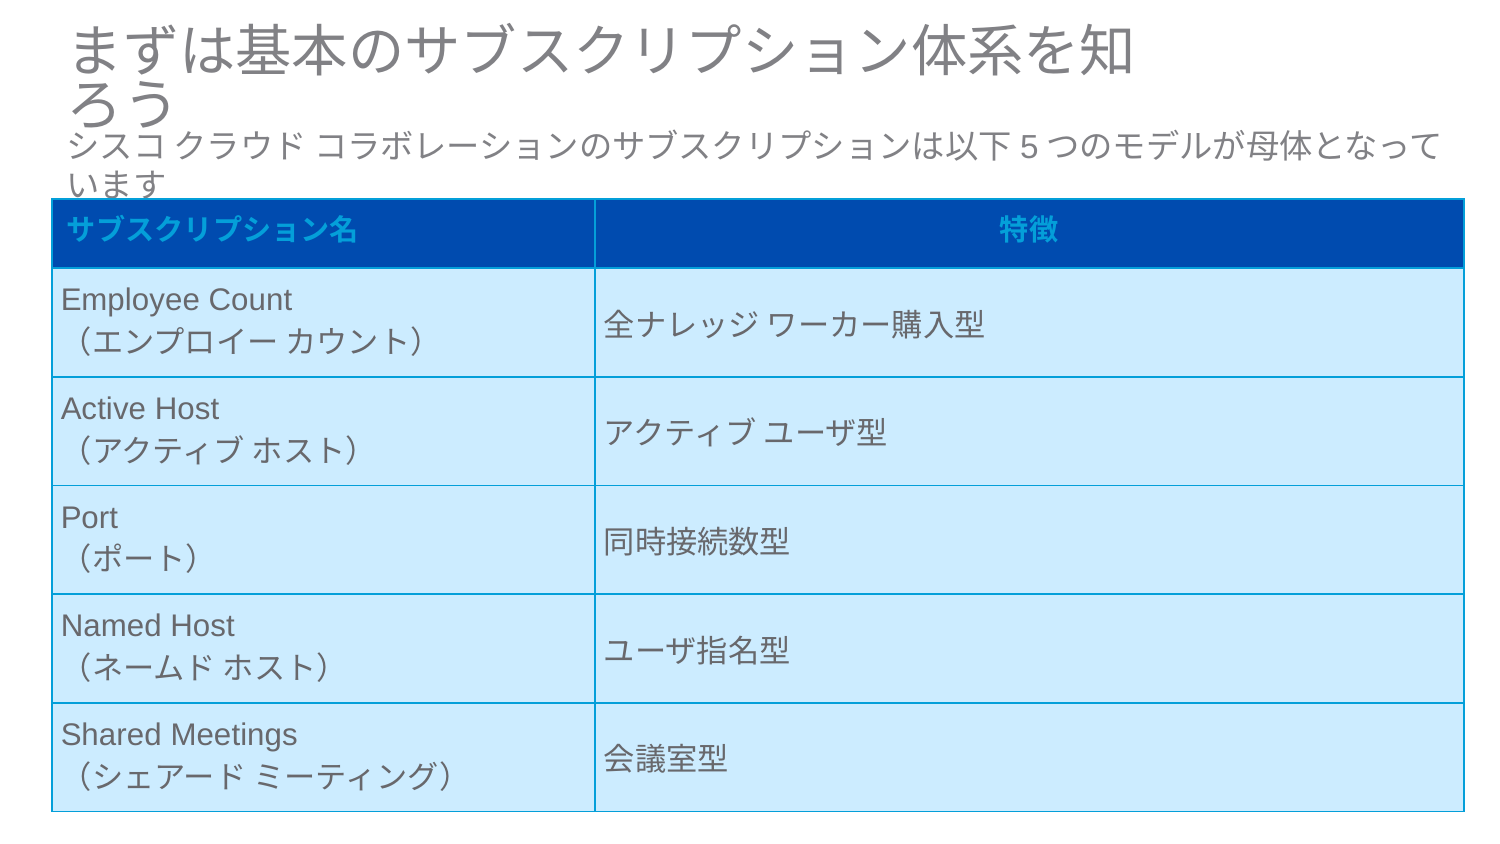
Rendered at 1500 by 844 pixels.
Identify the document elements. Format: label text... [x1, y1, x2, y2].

text_box まずは基本のサブスクリプション体系を知ろう [51, 20, 1160, 141]
table_header サブスクリプション名 [53, 200, 594, 267]
table_cell ユーザ指名型 [596, 595, 1463, 702]
table_cell 会議室型 [596, 704, 1463, 811]
text_box シスコ クラウド コラボレーションのサブスクリプションは以下5つのモデルが母体となっています [51, 117, 1464, 198]
table_cell アクティブ ユーザ型 [596, 378, 1463, 485]
table_header 特徴 [596, 200, 1463, 267]
table_cell Named Host （ネームド ホスト） [53, 595, 594, 702]
table_cell 全ナレッジ ワーカー購入型 [596, 269, 1463, 376]
table_cell Shared Meetings （シェアード ミーティング） [53, 704, 594, 811]
table_cell Employee Count （エンプロイー カウント） [53, 269, 594, 376]
table_cell Port （ポート） [53, 486, 594, 593]
table_cell Active Host （アクティブ ホスト） [53, 378, 594, 485]
table_cell 同時接続数型 [596, 486, 1463, 593]
